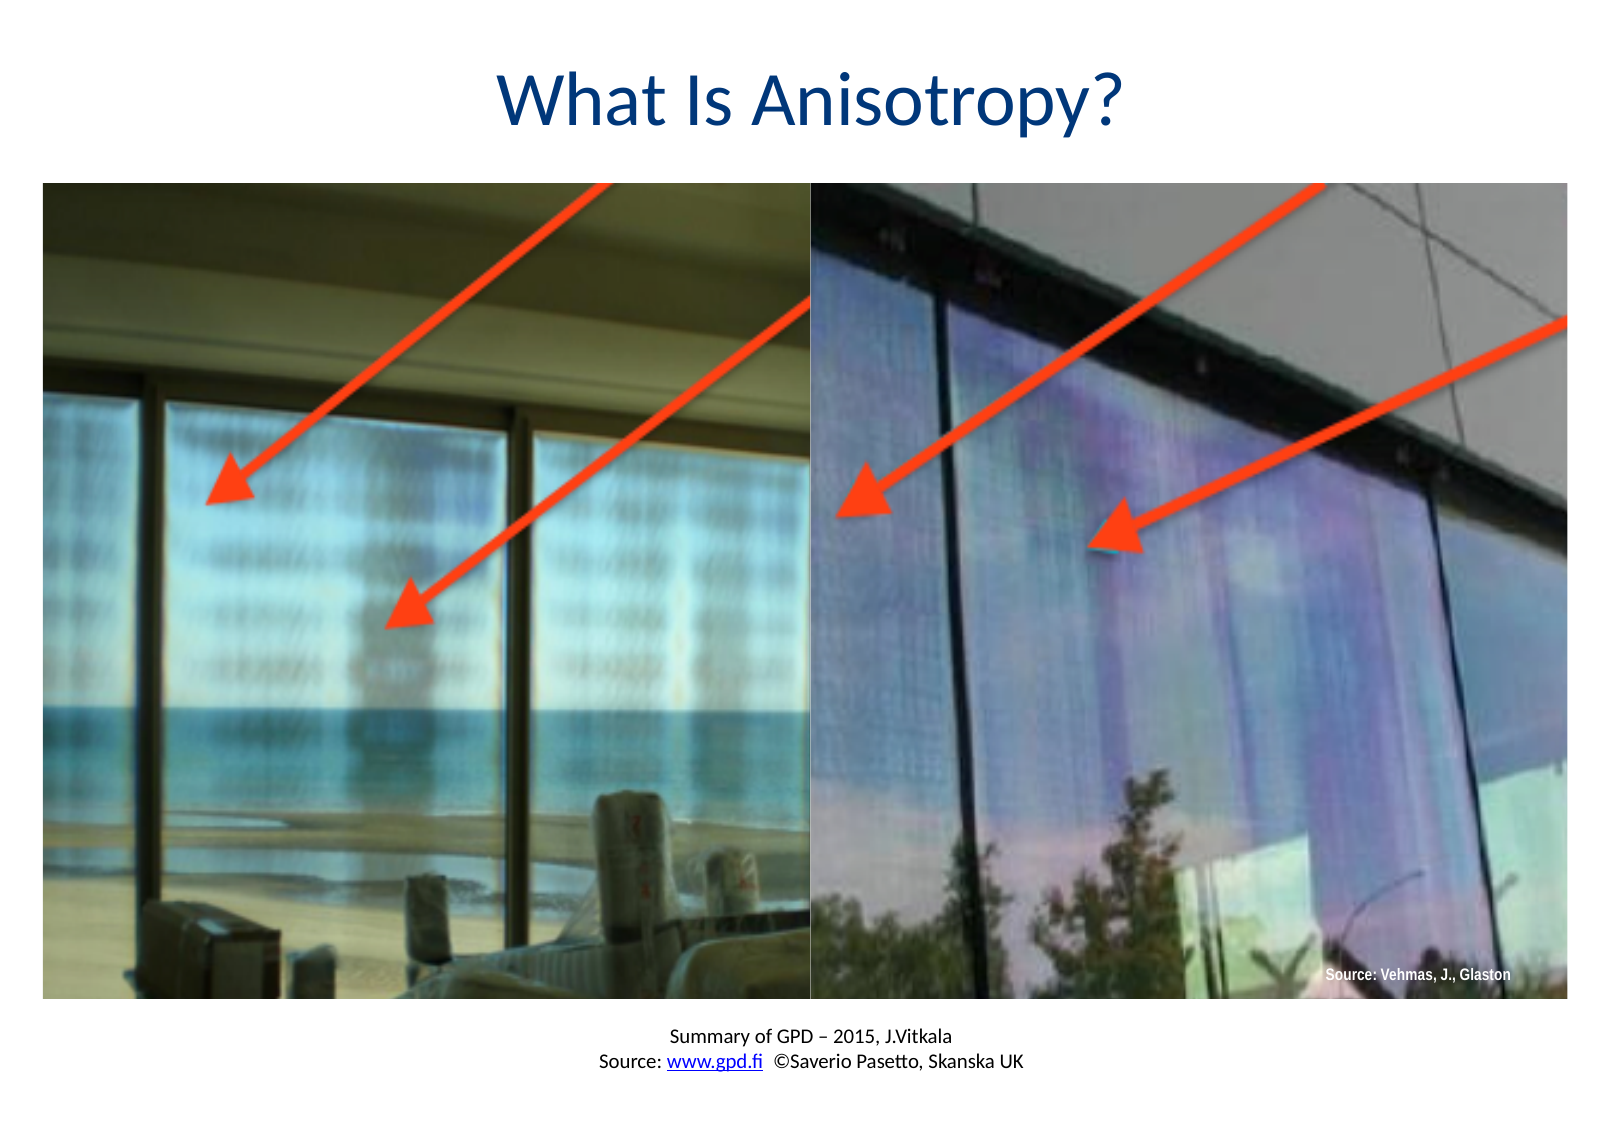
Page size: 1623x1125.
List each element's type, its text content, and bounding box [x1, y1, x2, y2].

title What Is Anisotropy? [111, 5, 1512, 182]
text_box Summary of GPD – 2015, J.Vitkala Source: www.gpd.fi ©Saverio Pasetto, Skanska UK [18, 1016, 1605, 1079]
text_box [42, 183, 1581, 999]
